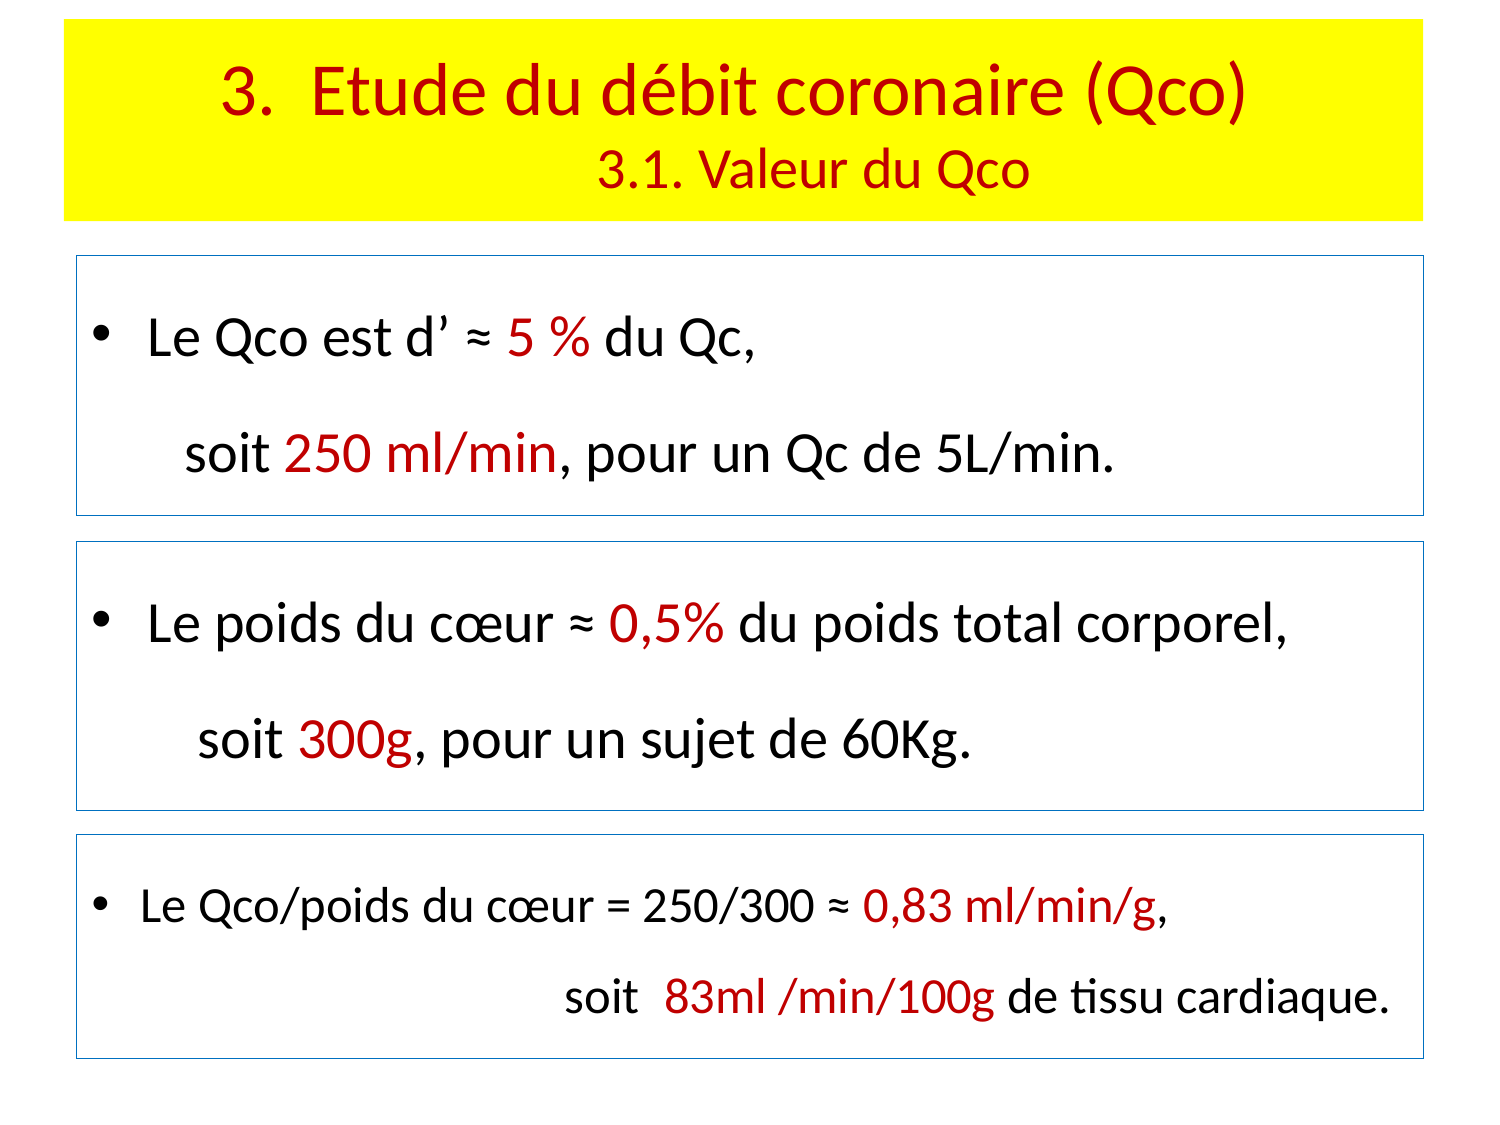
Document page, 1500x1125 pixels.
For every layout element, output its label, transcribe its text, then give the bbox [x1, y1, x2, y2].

text_box Le Qco/poids du cœur = 250/300 ≈ 0,83 ml/min/g, soit 83ml /min/100g de tissu cardiaque. [76, 834, 1424, 1059]
title 3. Etude du débit coronaire (Qco) 3.1. Valeur du Qco [63, 19, 1424, 222]
text_box Le poids du cœur ≈ 0,5% du poids total corporel, soit 300g, pour un sujet de 60Kg. [76, 541, 1424, 811]
list Le Qco est d’ ≈ 5 % du Qc, soit 250 ml/min, pour un Qc de 5L/min. [76, 255, 1424, 516]
